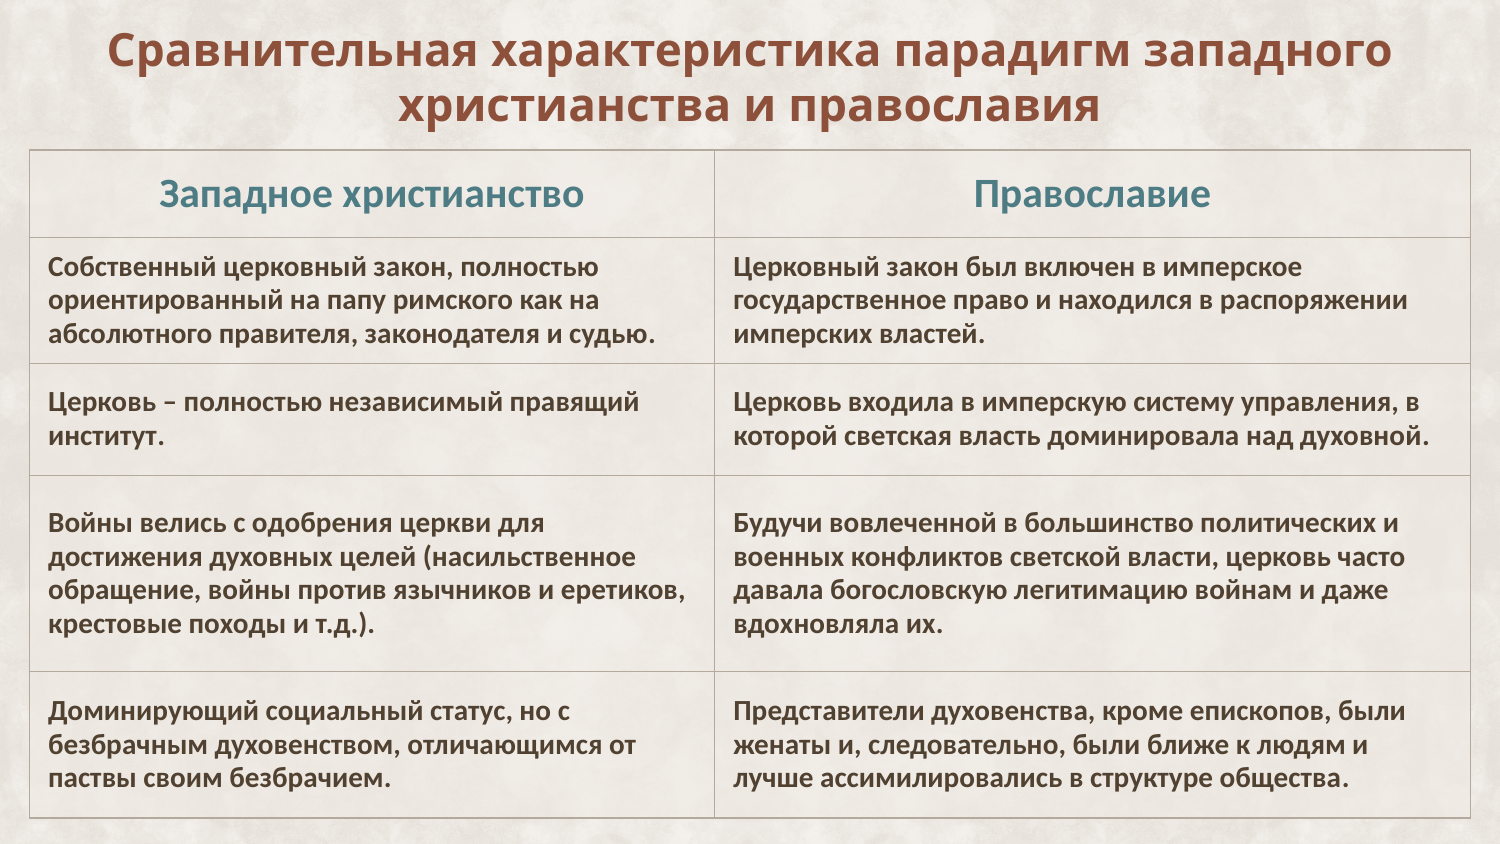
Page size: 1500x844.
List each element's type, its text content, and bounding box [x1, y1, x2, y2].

table_cell Доминирующий социальный статус, но с безбрачным духовенством, отличающимся от паствы своим безбрачием. [30, 672, 714, 817]
picture [0, 0, 1500, 844]
table_cell Церковный закон был включен в имперское государственное право и находился в распоряжении имперских властей. [715, 238, 1470, 363]
table_header Православие [715, 151, 1470, 237]
table_cell Церковь входила в имперскую систему управления, в которой светская власть доминировала над духовной. [715, 364, 1470, 475]
table_cell Представители духовенства, кроме епископов, были женаты и, следовательно, были ближе к людям и лучше ассимилировались в структуре общества. [715, 672, 1470, 817]
table_cell Собственный церковный закон, полностью ориентированный на папу римского как на абсолютного правителя, законодателя и судью. [30, 238, 714, 363]
table_cell Будучи вовлеченной в большинство политических и военных конфликтов светской власти, церковь часто давала богословскую легитимацию войнам и даже вдохновляла их. [715, 476, 1470, 671]
table_cell Войны велись с одобрения церкви для достижения духовных целей (насильственное обращение, войны против язычников и еретиков, крестовые походы и т.д.). [30, 476, 714, 671]
table_header Западное христианство [30, 151, 714, 237]
title Сравнительная характеристика парадигм западного христианства и православия [17, 0, 1483, 151]
table_cell Церковь – полностью независимый правящий институт. [30, 364, 714, 475]
